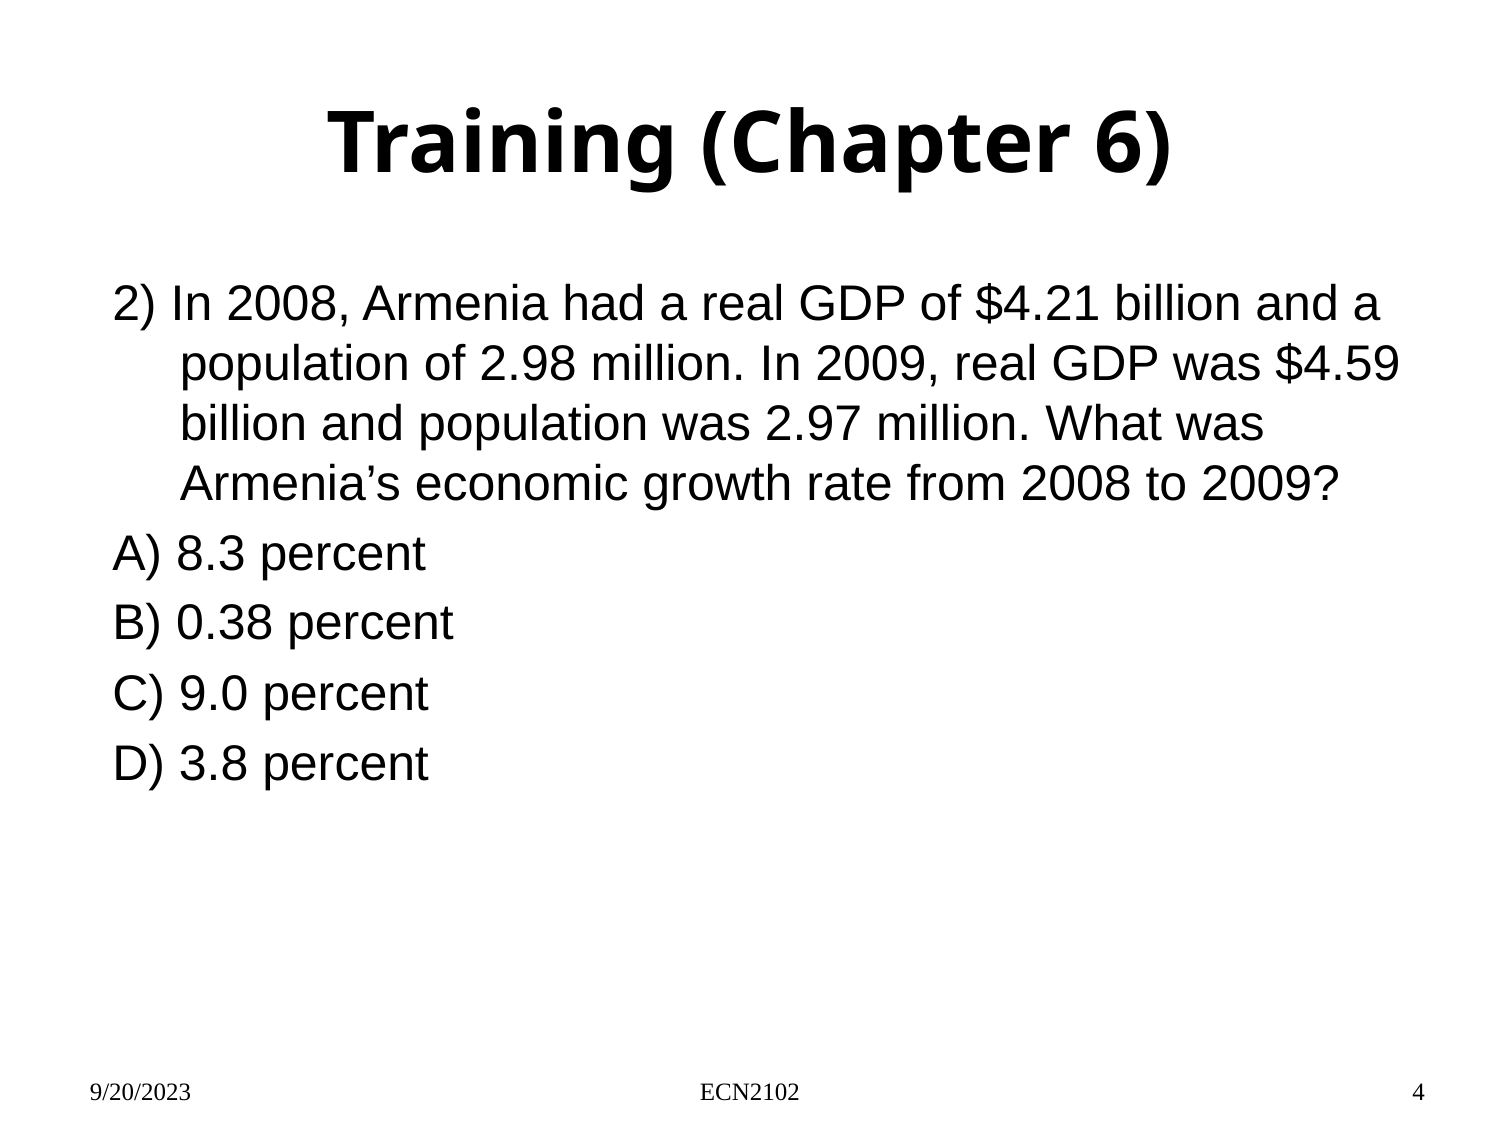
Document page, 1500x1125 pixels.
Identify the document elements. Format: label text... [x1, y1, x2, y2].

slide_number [75, 1052, 425, 1113]
list 2) In 2008, Armenia had a real GDP of $4.21 billion and a population of 2.98 million. In 2009, real GDP was $4.59 billion and population was 2.97 million. What was Armenia’s economic growth rate from 2008 to 2009? A) 8.3 percent B) 0.38 percent C) 9.0 percent D) 3.8 percent [75, 262, 1425, 1035]
title Training (Chapter 6) [75, 45, 1425, 233]
footer ECN2102 [512, 1052, 988, 1113]
slide_number 4 [1299, 1052, 1425, 1113]
